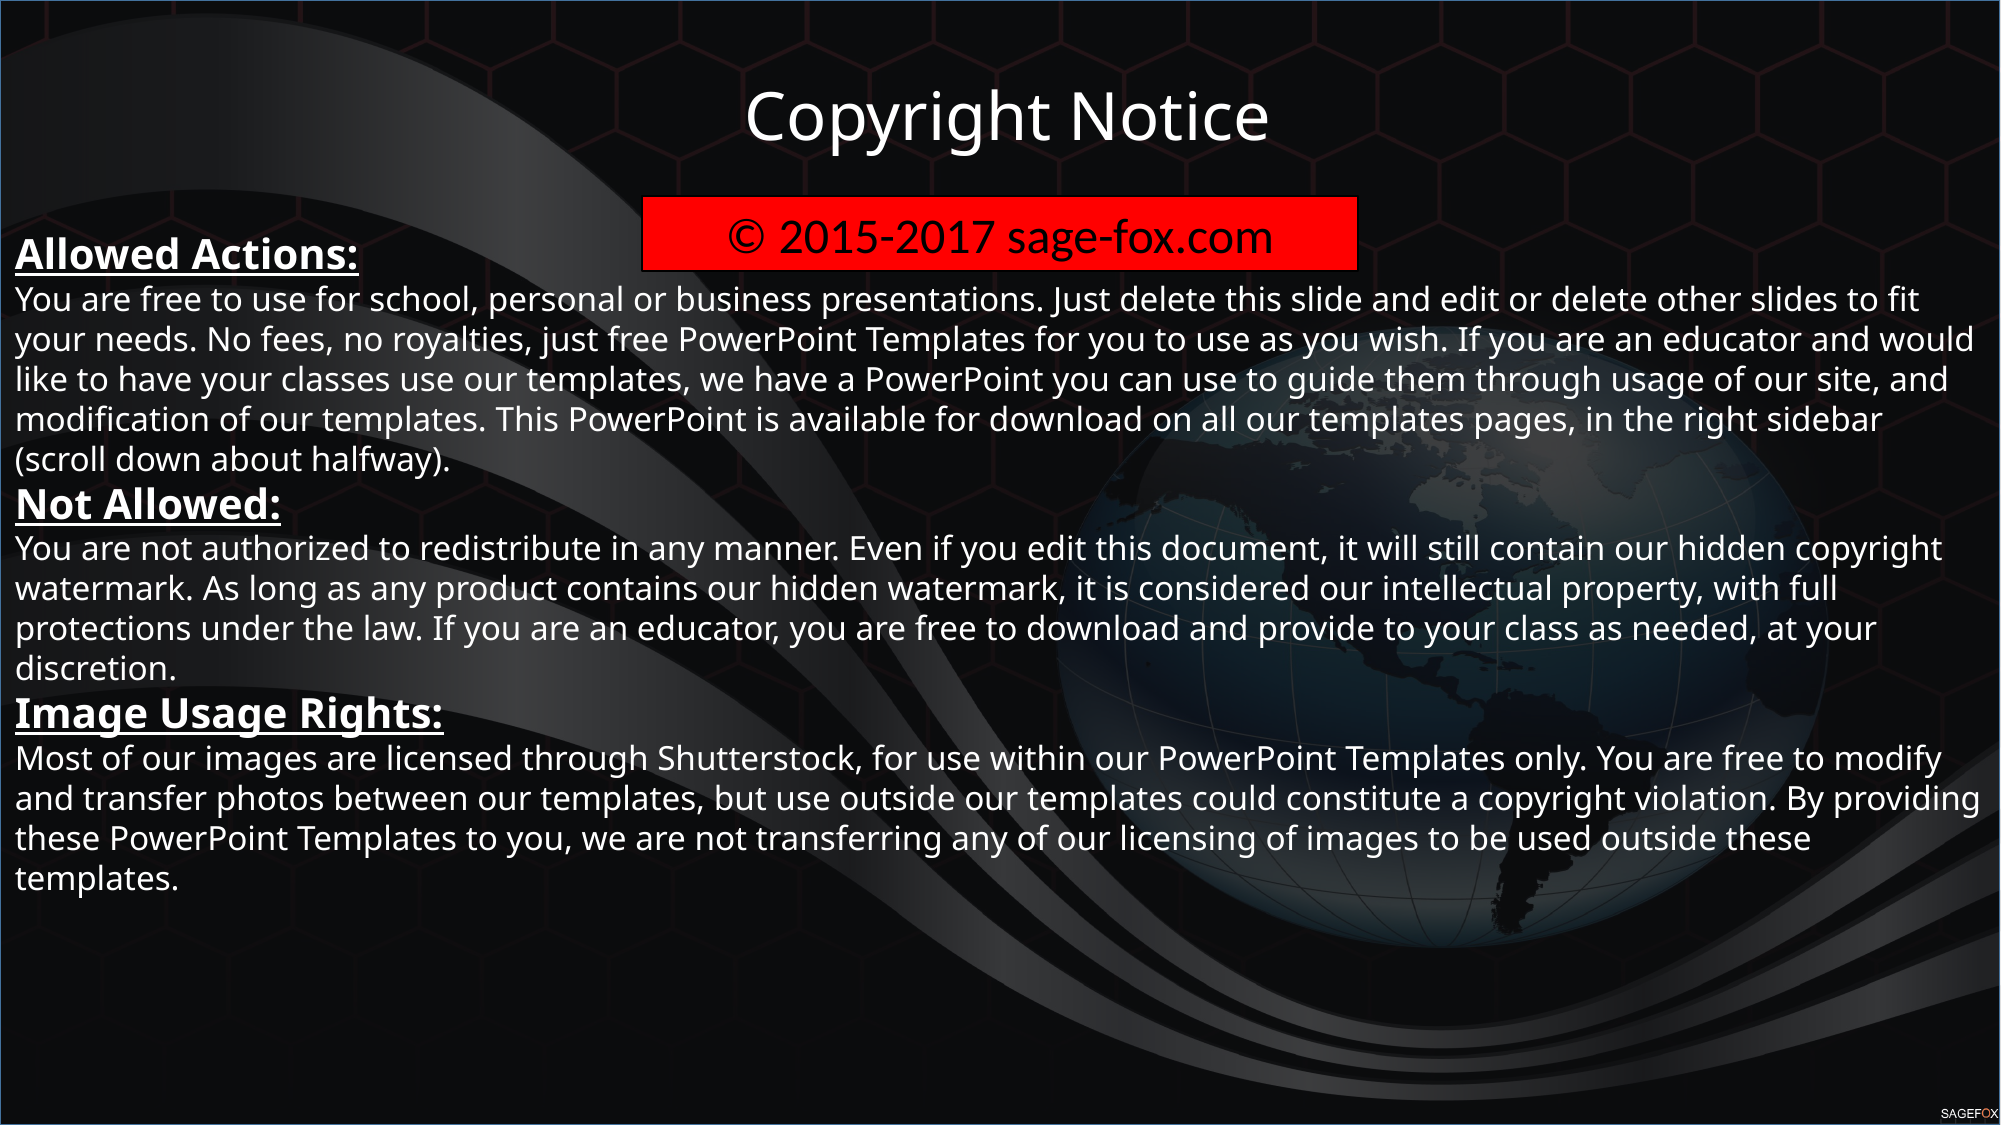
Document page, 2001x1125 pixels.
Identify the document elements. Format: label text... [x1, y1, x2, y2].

title Copyright Notice [493, 60, 1524, 178]
text_box Allowed Actions: You are free to use for school, personal or business presentations. Just delete this slide and edit or delete other slides to fit your needs. No fees, no royalties, just free PowerPoint Templates for you to use as you wish. If you are an educator and would like to have your classes use our templates, we have a PowerPoint you can use to guide them through usage of our site, and modification of our templates. This PowerPoint is available for download on all our templates pages, in the right sidebar (scroll down about halfway). Not Allowed: You are not authorized to redistribute in any manner. Even if you edit this document, it will still contain our hidden copyright watermark. As long as any product contains our hidden watermark, it is considered our intellectual property, with full protections under the law. If you are an educator, you are free to download and provide to your class as needed, at your discretion. Image Usage Rights: Most of our images are licensed through Shutterstock, for use within our PowerPoint Templates only. You are free to modify and transfer photos between our templates, but use outside our templates could constitute a copyright violation. By providing these PowerPoint Templates to you, we are not transferring any of our licensing of images to be used outside these templates. [0, 0, 2000, 1125]
text_box © 2015-2017 sage-fox.com [641, 196, 1358, 272]
